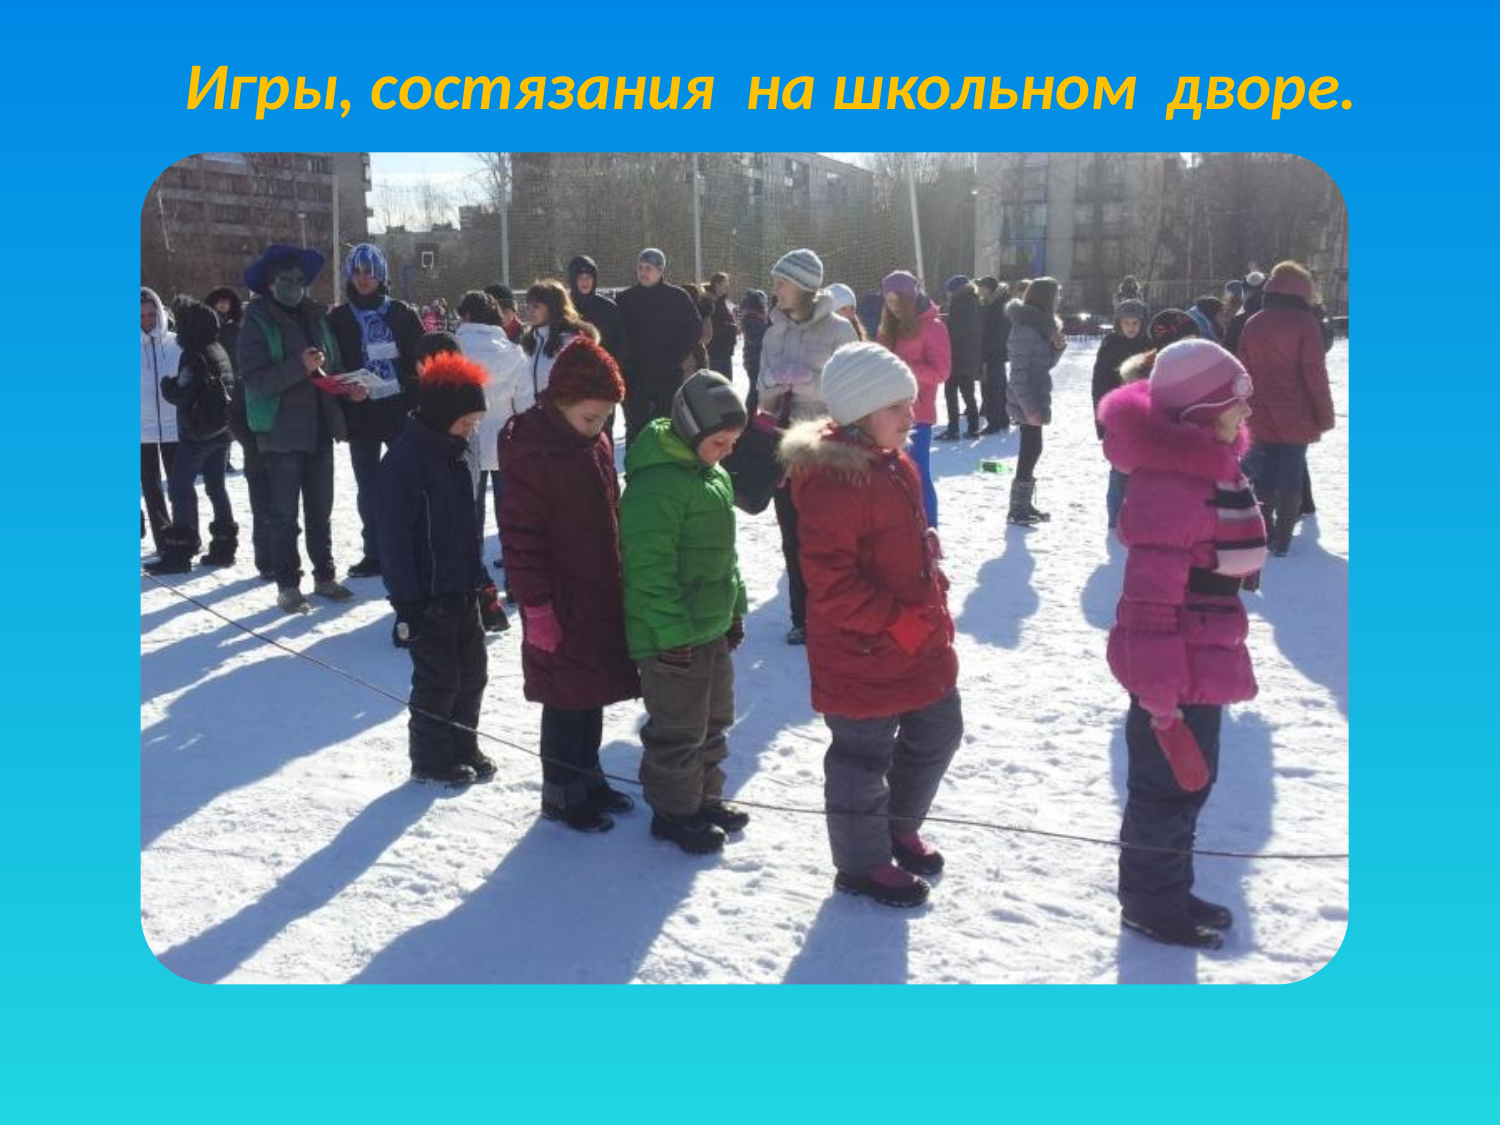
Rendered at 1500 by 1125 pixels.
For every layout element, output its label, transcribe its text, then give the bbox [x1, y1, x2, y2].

text_box Игры, состязания на школьном дворе. [169, 35, 1374, 130]
picture [139, 152, 1350, 985]
